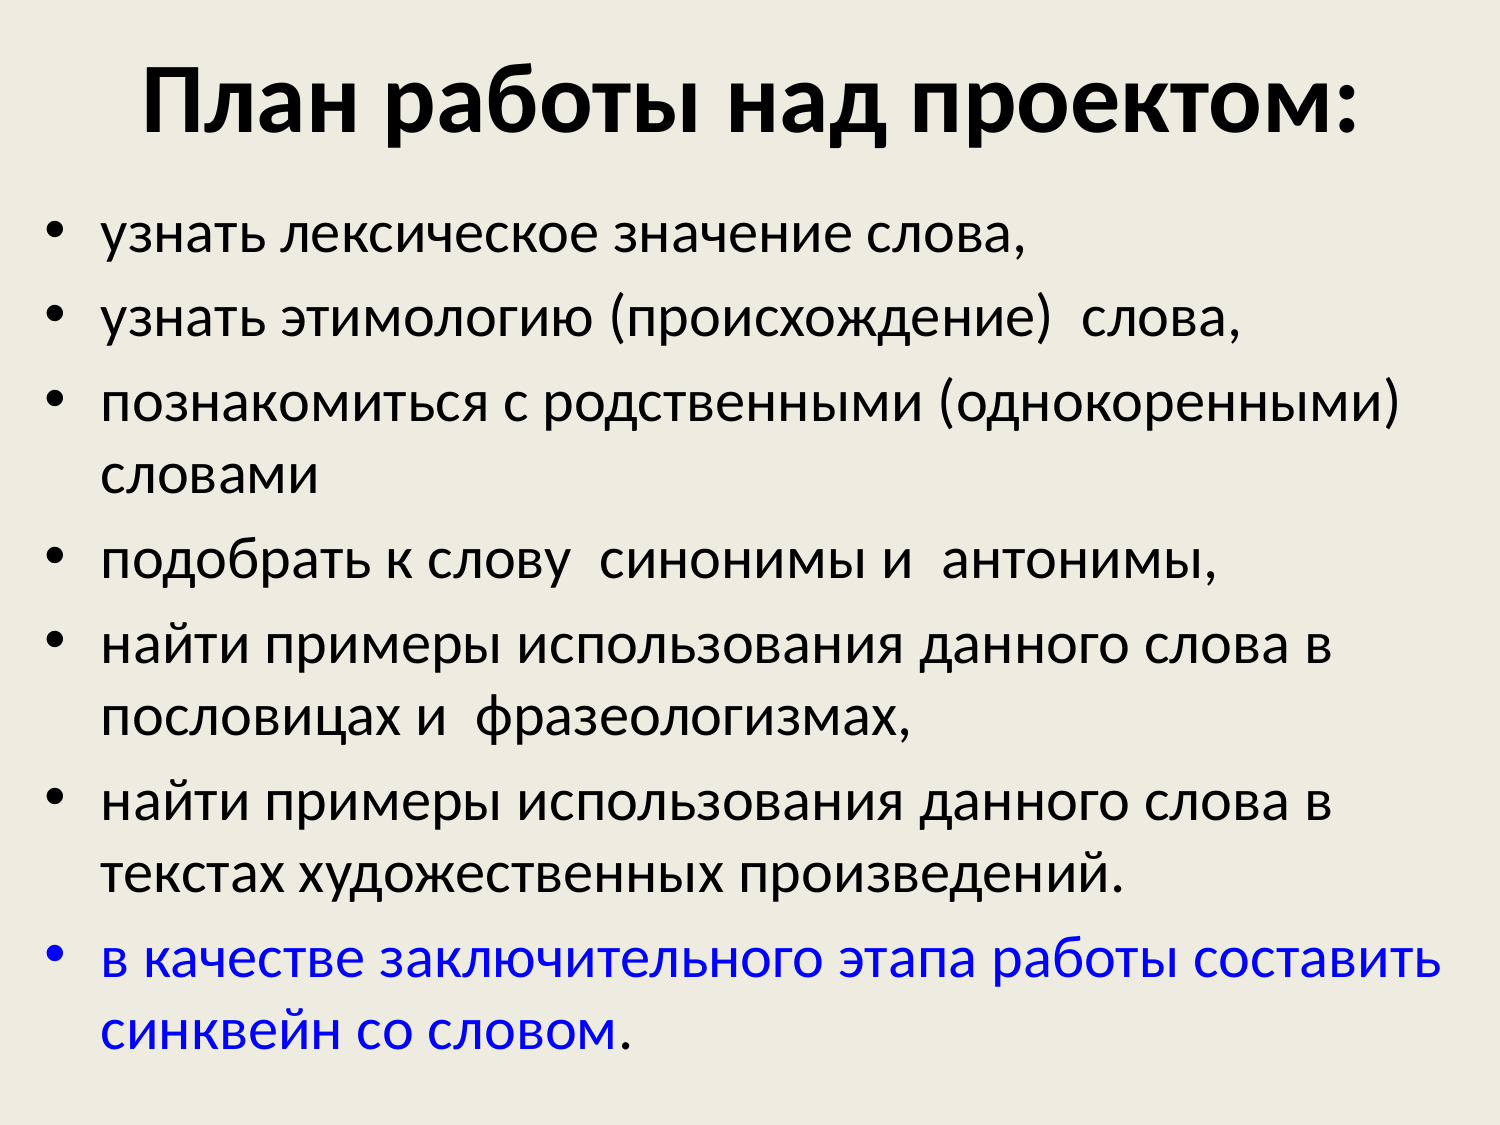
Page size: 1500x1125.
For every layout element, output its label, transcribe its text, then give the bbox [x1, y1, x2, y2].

title План работы над проектом: [76, 0, 1427, 184]
list узнать лексическое значение слова, узнать этимологию (происхождение) слова, познакомиться с родственными (однокоренными) словами подобрать к слову синонимы и антонимы, найти примеры использования данного слова в пословицах и фразеологизмах, найти примеры использования данного слова в текстах художественных произведений. в качестве заключительного этапа работы составить синквейн со словом. [29, 184, 1483, 927]
